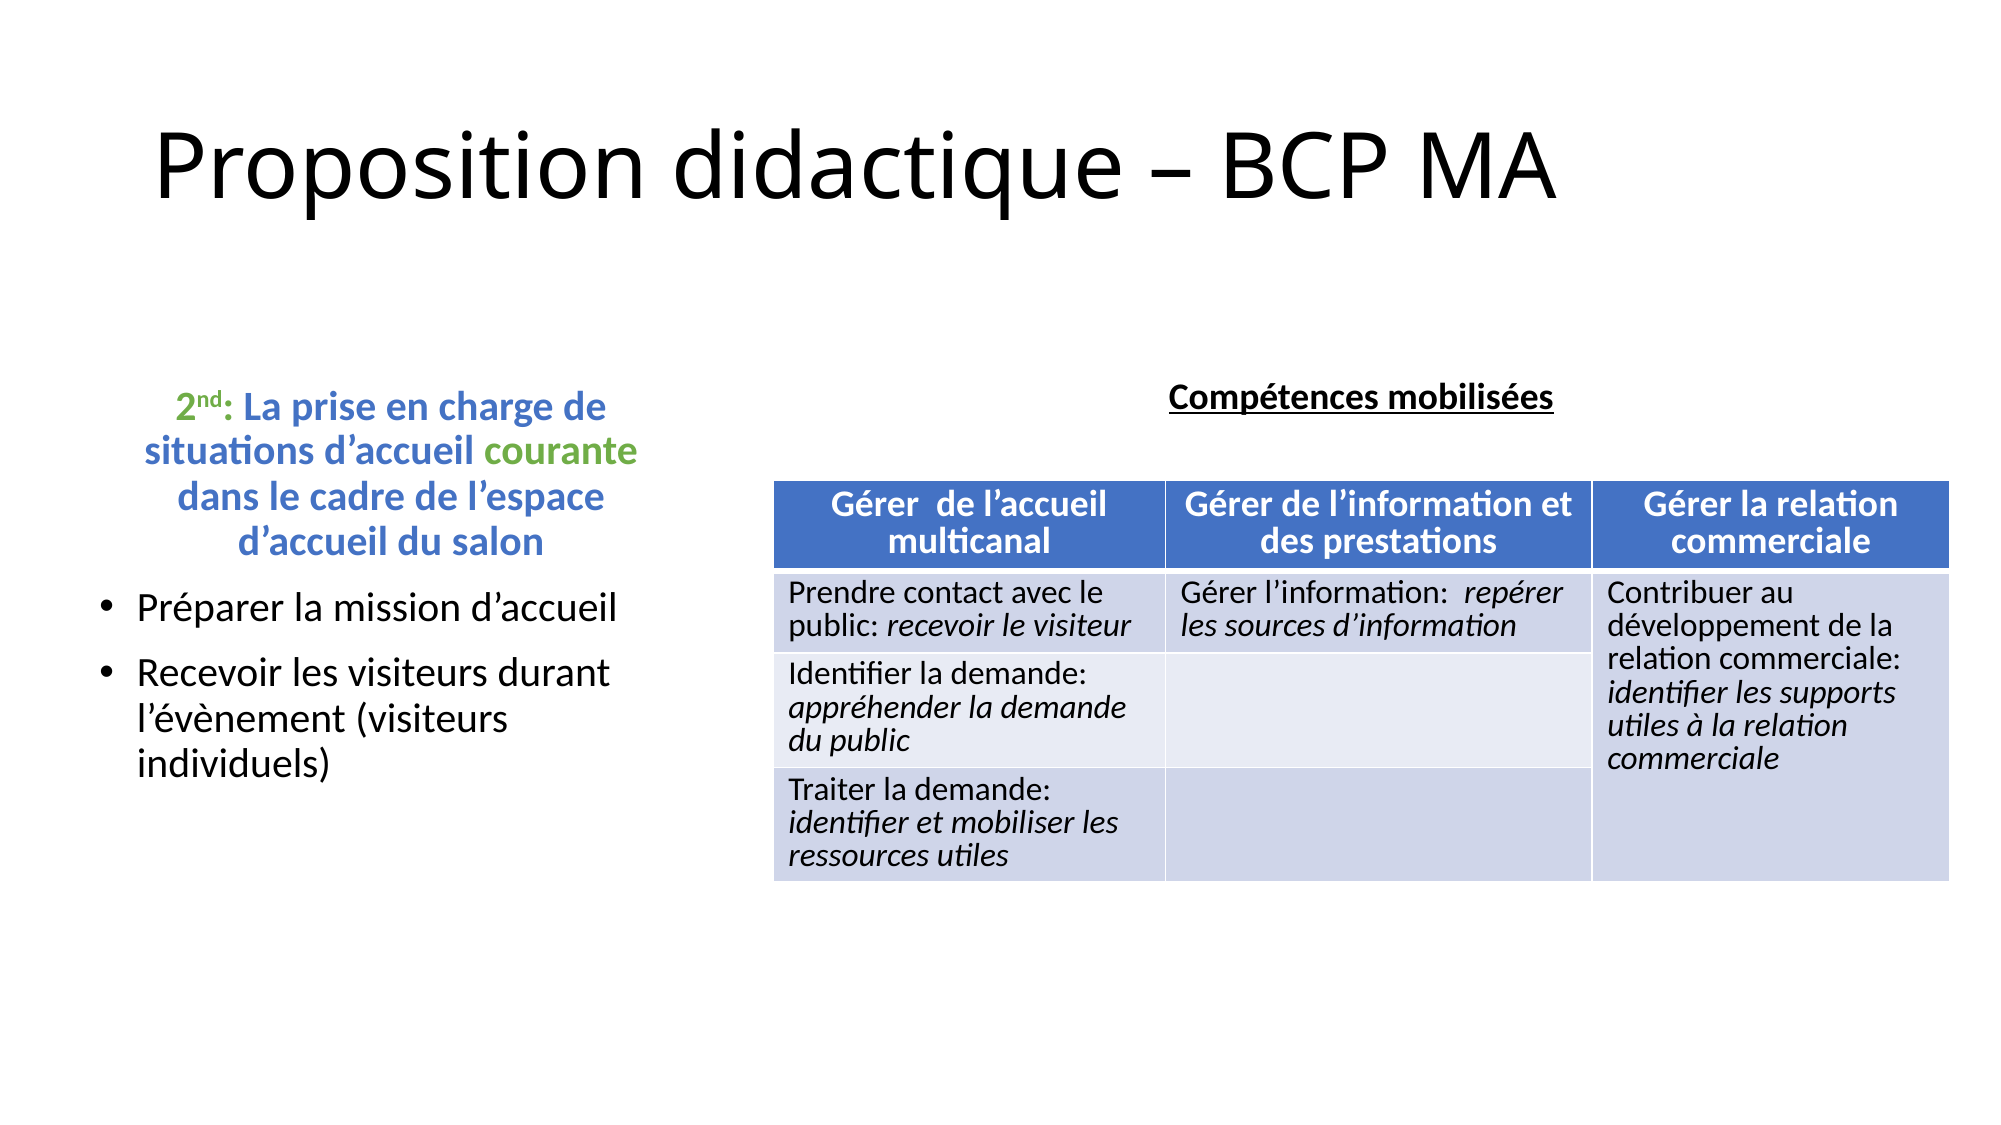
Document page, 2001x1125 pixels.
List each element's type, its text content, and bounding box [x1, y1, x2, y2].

table_cell [1166, 768, 1591, 881]
table_header Gérer la relation commerciale [1593, 481, 1949, 568]
table_cell Identifier la demande: appréhender la demande du public [774, 654, 1165, 767]
table_cell Traiter la demande: identifier et mobiliser les ressources utiles [774, 768, 1165, 881]
table_header Gérer de l’accueil multicanal [774, 481, 1165, 568]
table_cell Prendre contact avec le public: recevoir le visiteur [774, 574, 1165, 652]
list 2nd: La prise en charge de situations d’accueil courante dans le cadre de l’espace d’accueil du salon Préparer la mission d’accueil Recevoir les visiteurs durant l’évènement (visiteurs individuels) [84, 376, 699, 1100]
table_cell Contribuer au développement de la relation commerciale: identifier les supports utiles à la relation commerciale [1593, 574, 1949, 881]
table_cell [1166, 654, 1591, 767]
table_header Gérer de l’information et des prestations [1166, 481, 1591, 568]
text_box Compétences mobilisées [1154, 364, 1570, 425]
title Proposition didactique – BCP MA [137, 59, 1863, 278]
table_cell Gérer l’information: repérer les sources d’information [1166, 574, 1591, 652]
